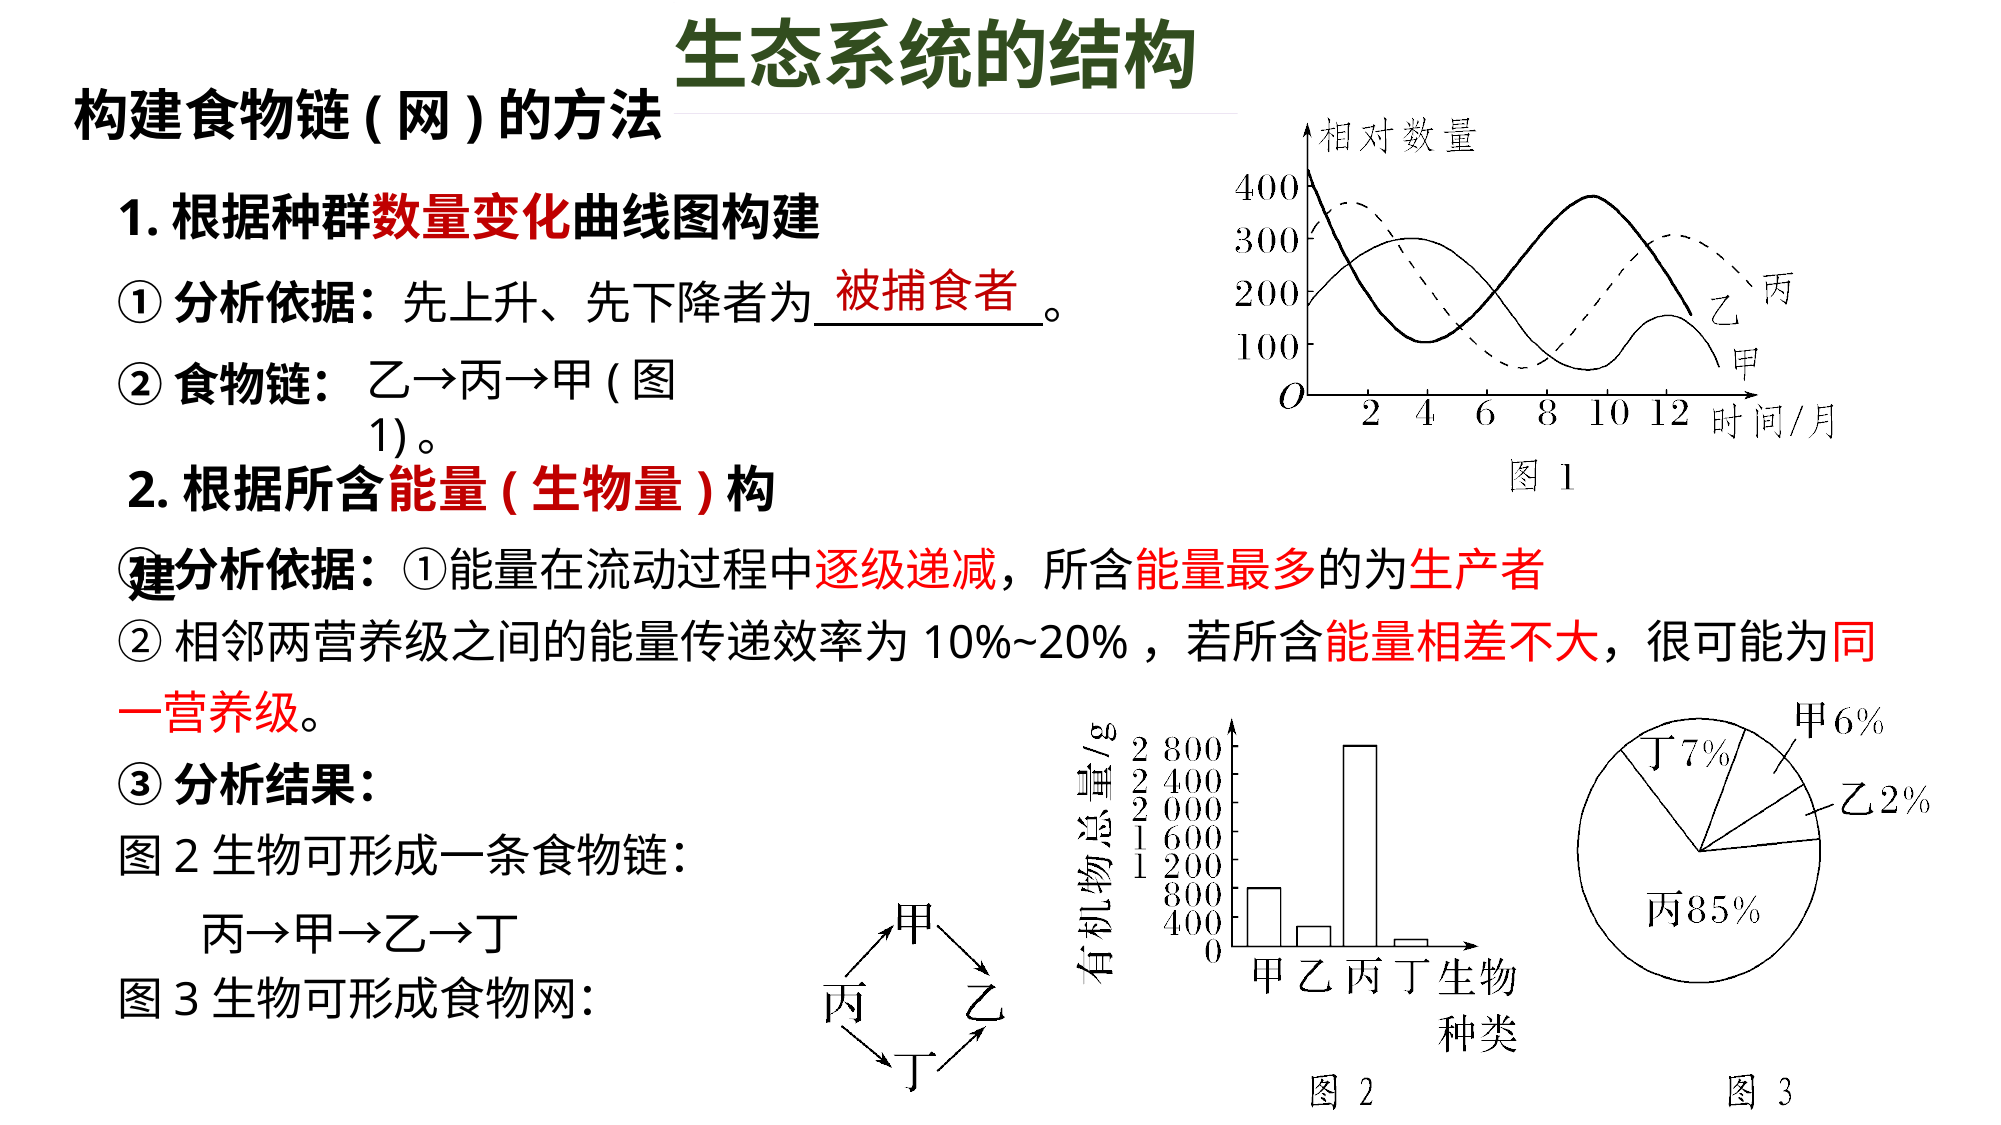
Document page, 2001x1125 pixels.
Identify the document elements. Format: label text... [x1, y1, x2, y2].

picture [1228, 112, 1849, 495]
text_box 丙→甲→乙→丁 [185, 881, 573, 968]
text_box 1.根据种群数量变化曲线图构建 [102, 148, 1228, 238]
text_box 被捕食者 [821, 254, 1034, 325]
text_box 构建食物链(网)的方法 [58, 72, 679, 154]
picture [1057, 701, 1935, 1110]
text_box ①分析依据：先上升、先下降者为 。 ②食物链： [102, 238, 1228, 419]
text_box 乙→丙→甲(图1)。 [352, 343, 773, 468]
text_box 2.根据所含能量(生物量)构建 [112, 420, 791, 516]
picture [807, 896, 1016, 1110]
text_box ①分析依据：①能量在流动过程中逐级递减，所含能量最多的为生产者 ②相邻两营养级之间的能量传递效率为10%~20%，若所含能量相差不大，很可能为同一营养级。 ③分析结果： 图2生物可形成一条食物链： 图3生物可形成食物网： [102, 516, 1892, 1032]
